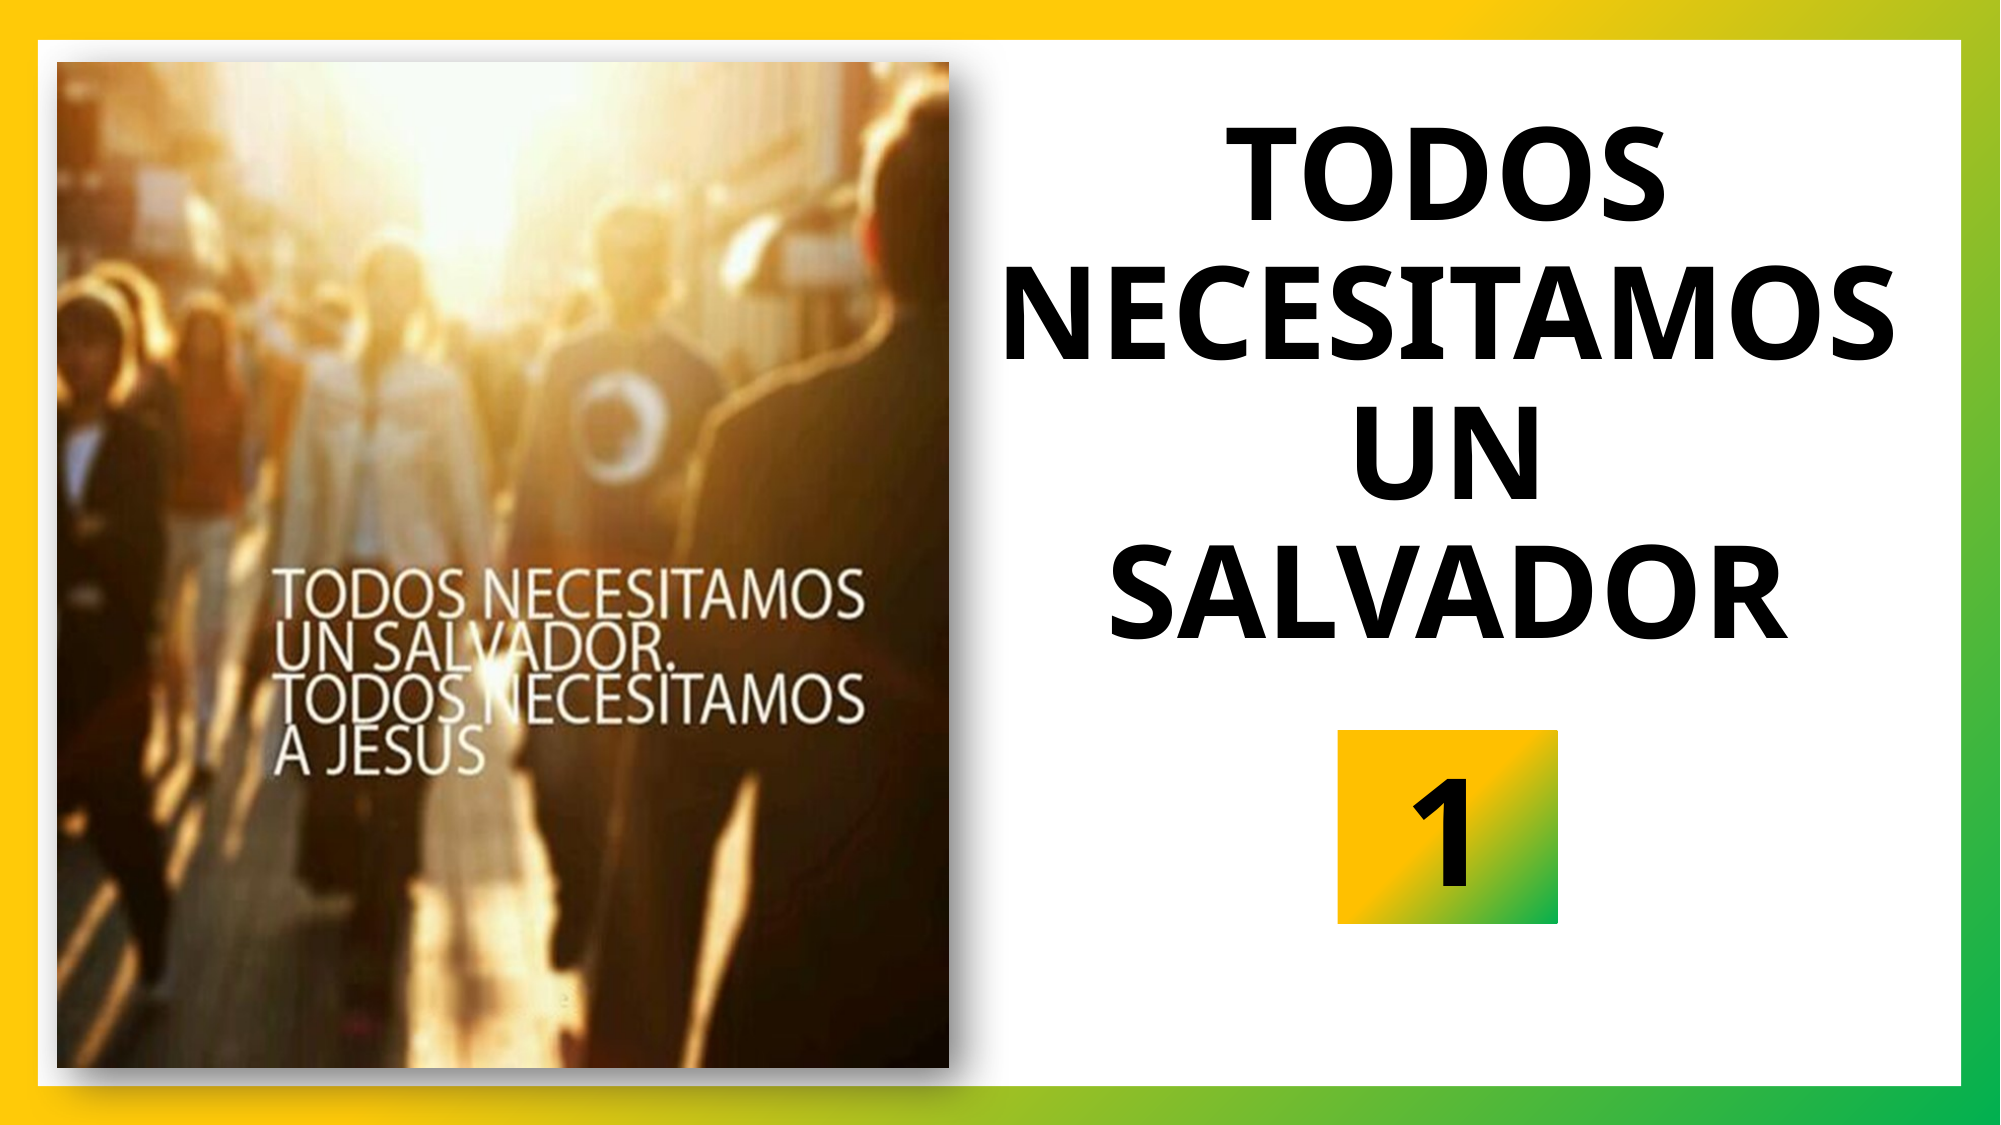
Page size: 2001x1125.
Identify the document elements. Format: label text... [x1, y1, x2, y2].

title TODOS NECESITAMOS UN SALVADOR [996, 120, 1919, 655]
list 1 [1337, 730, 1558, 924]
picture [56, 61, 949, 1068]
